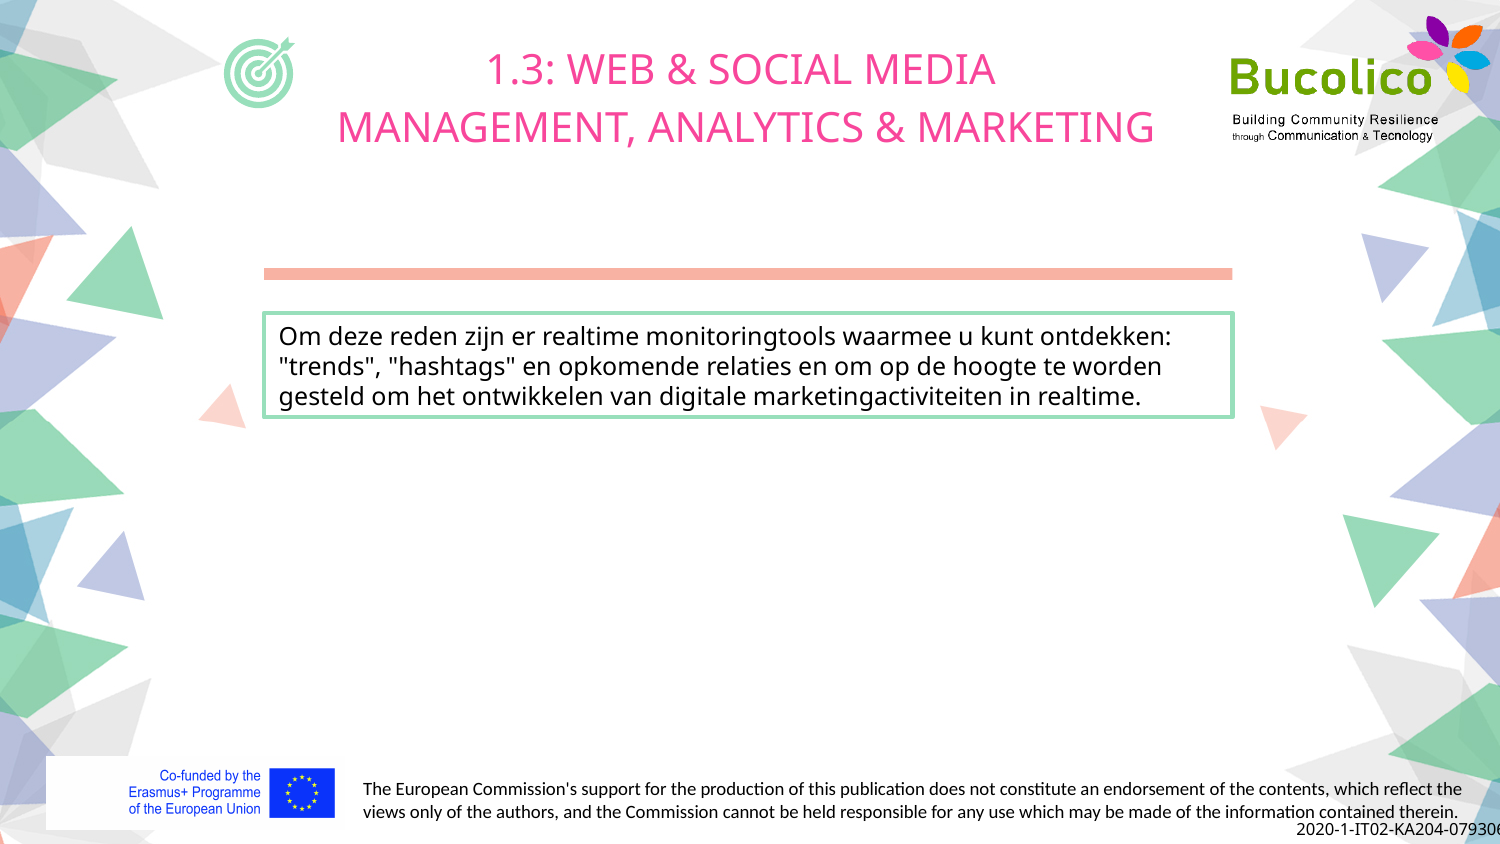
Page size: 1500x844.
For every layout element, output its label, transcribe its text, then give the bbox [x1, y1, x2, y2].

text_box The European Commission's support for the production of this publication does not constitute an endorsement of the contents, which reflect the views only of the authors, and the Commission cannot be held responsible for any use which may be made of the information contained therein. [348, 769, 1486, 830]
text_box Om deze reden zijn er realtime monitoringtools waarmee u kunt ontdekken: "trends", "hashtags" en opkomende relaties en om op de hoogte te worden gesteld om het ontwikkelen van digitale marketingactiviteiten in realtime. [262, 311, 1235, 419]
text_box [262, 266, 1235, 282]
picture [0, 0, 1500, 844]
text_box 1.3: WEB & SOCIAL MEDIA MANAGEMENT, ANALYTICS & MARKETING [223, 49, 1210, 145]
text_box [221, 34, 298, 111]
